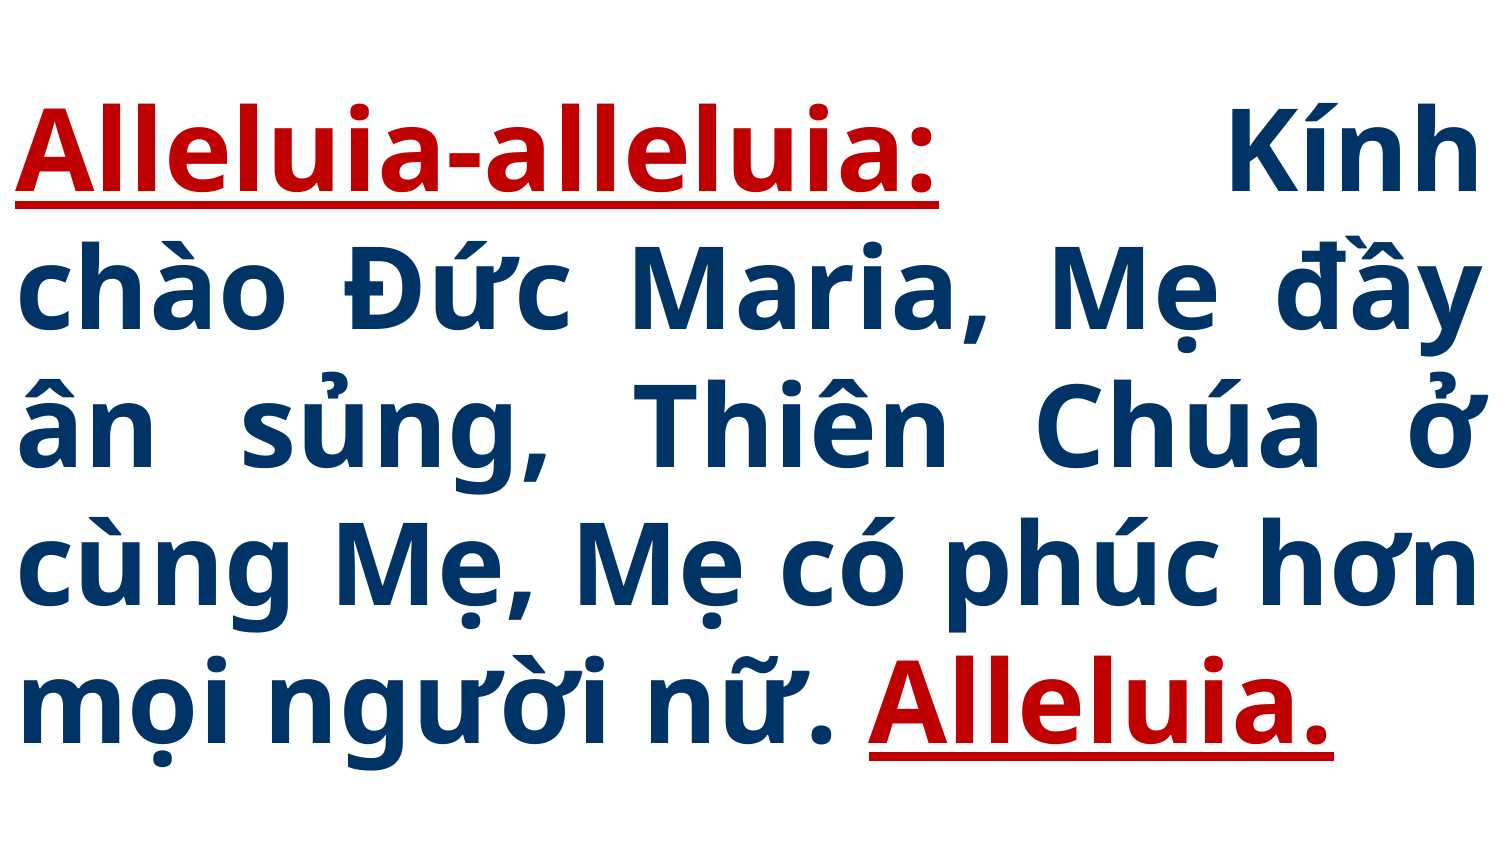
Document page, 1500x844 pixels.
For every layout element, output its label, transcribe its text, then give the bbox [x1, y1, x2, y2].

title Alleluia-alleluia: Kính chào Đức Maria, Mẹ đầy ân sủng, Thiên Chúa ở cùng Mẹ, Mẹ có phúc hơn mọi người nữ. Alleluia. [0, 0, 1500, 844]
